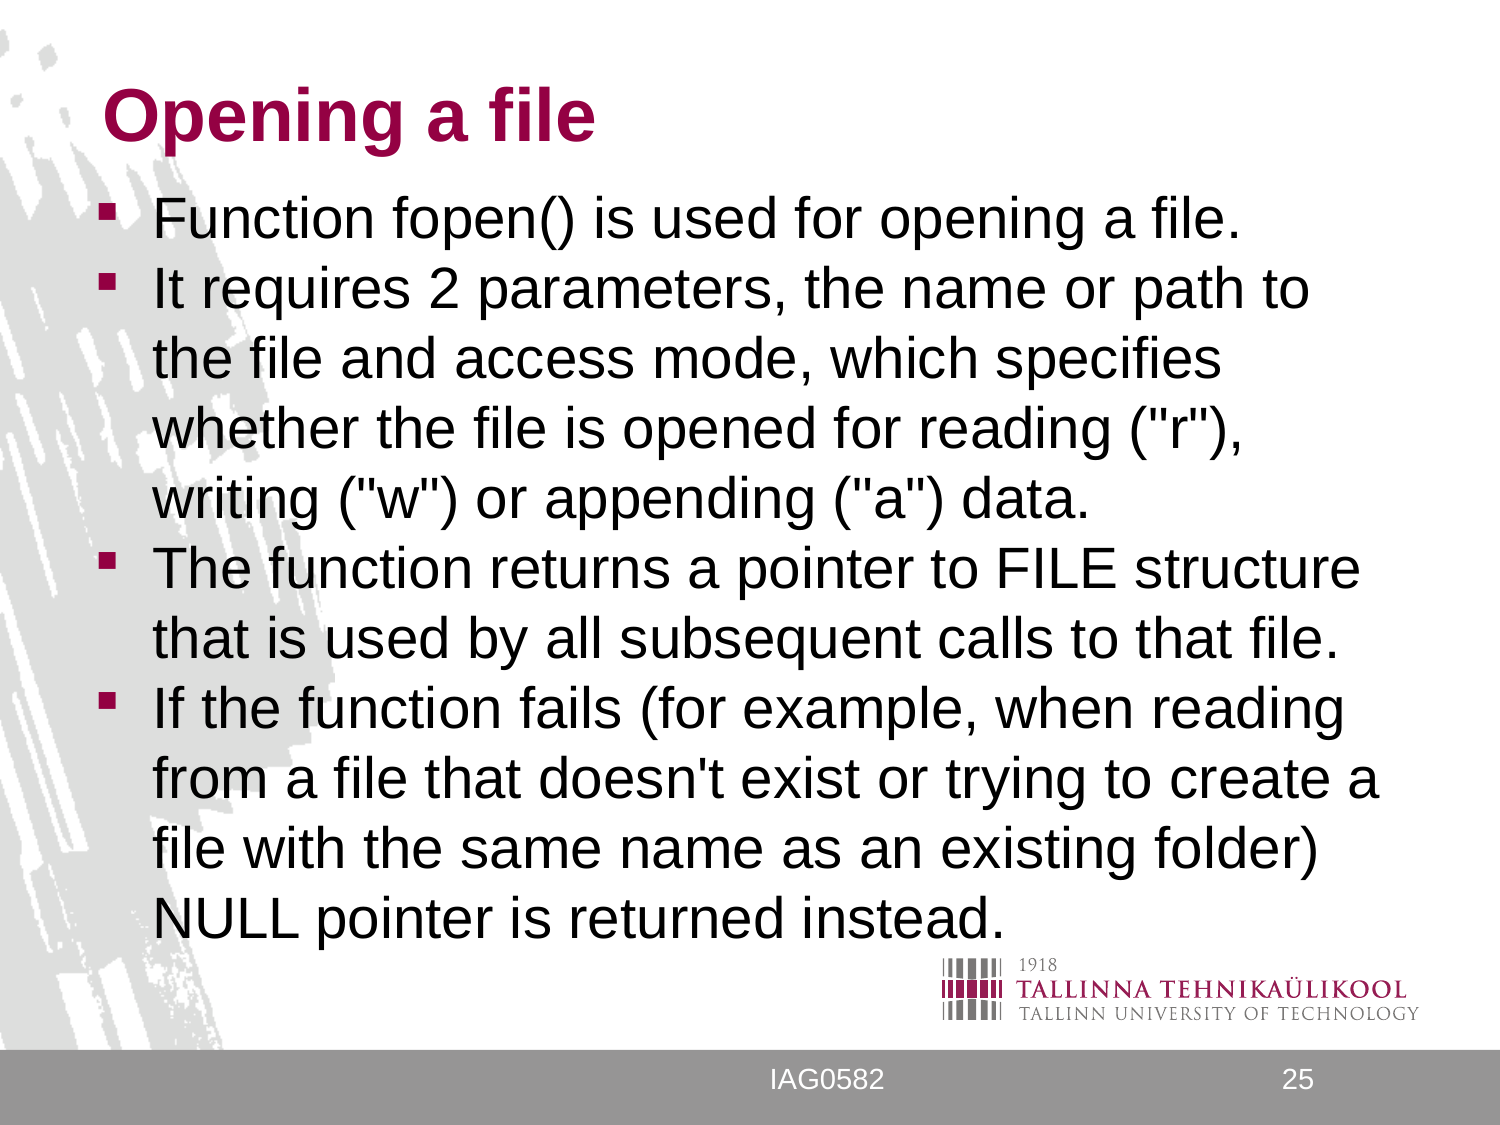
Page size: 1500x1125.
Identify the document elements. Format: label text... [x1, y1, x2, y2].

title Opening a file [87, 62, 1426, 162]
footer IAG0582 [430, 1042, 1225, 1103]
picture [0, 28, 335, 1049]
list Function fopen() is used for opening a file. It requires 2 parameters, the name or path to the file and access mode, which specifies whether the file is opened for reading ("r"), writing ("w") or appending ("a") data. The function returns a pointer to FILE structure that is used by all subsequent calls to that file. If the function fails (for example, when reading from a file that doesn't exist or trying to create a file with the same name as an existing folder) NULL pointer is returned instead. [80, 172, 1419, 977]
slide_number 25 [1234, 1042, 1363, 1103]
